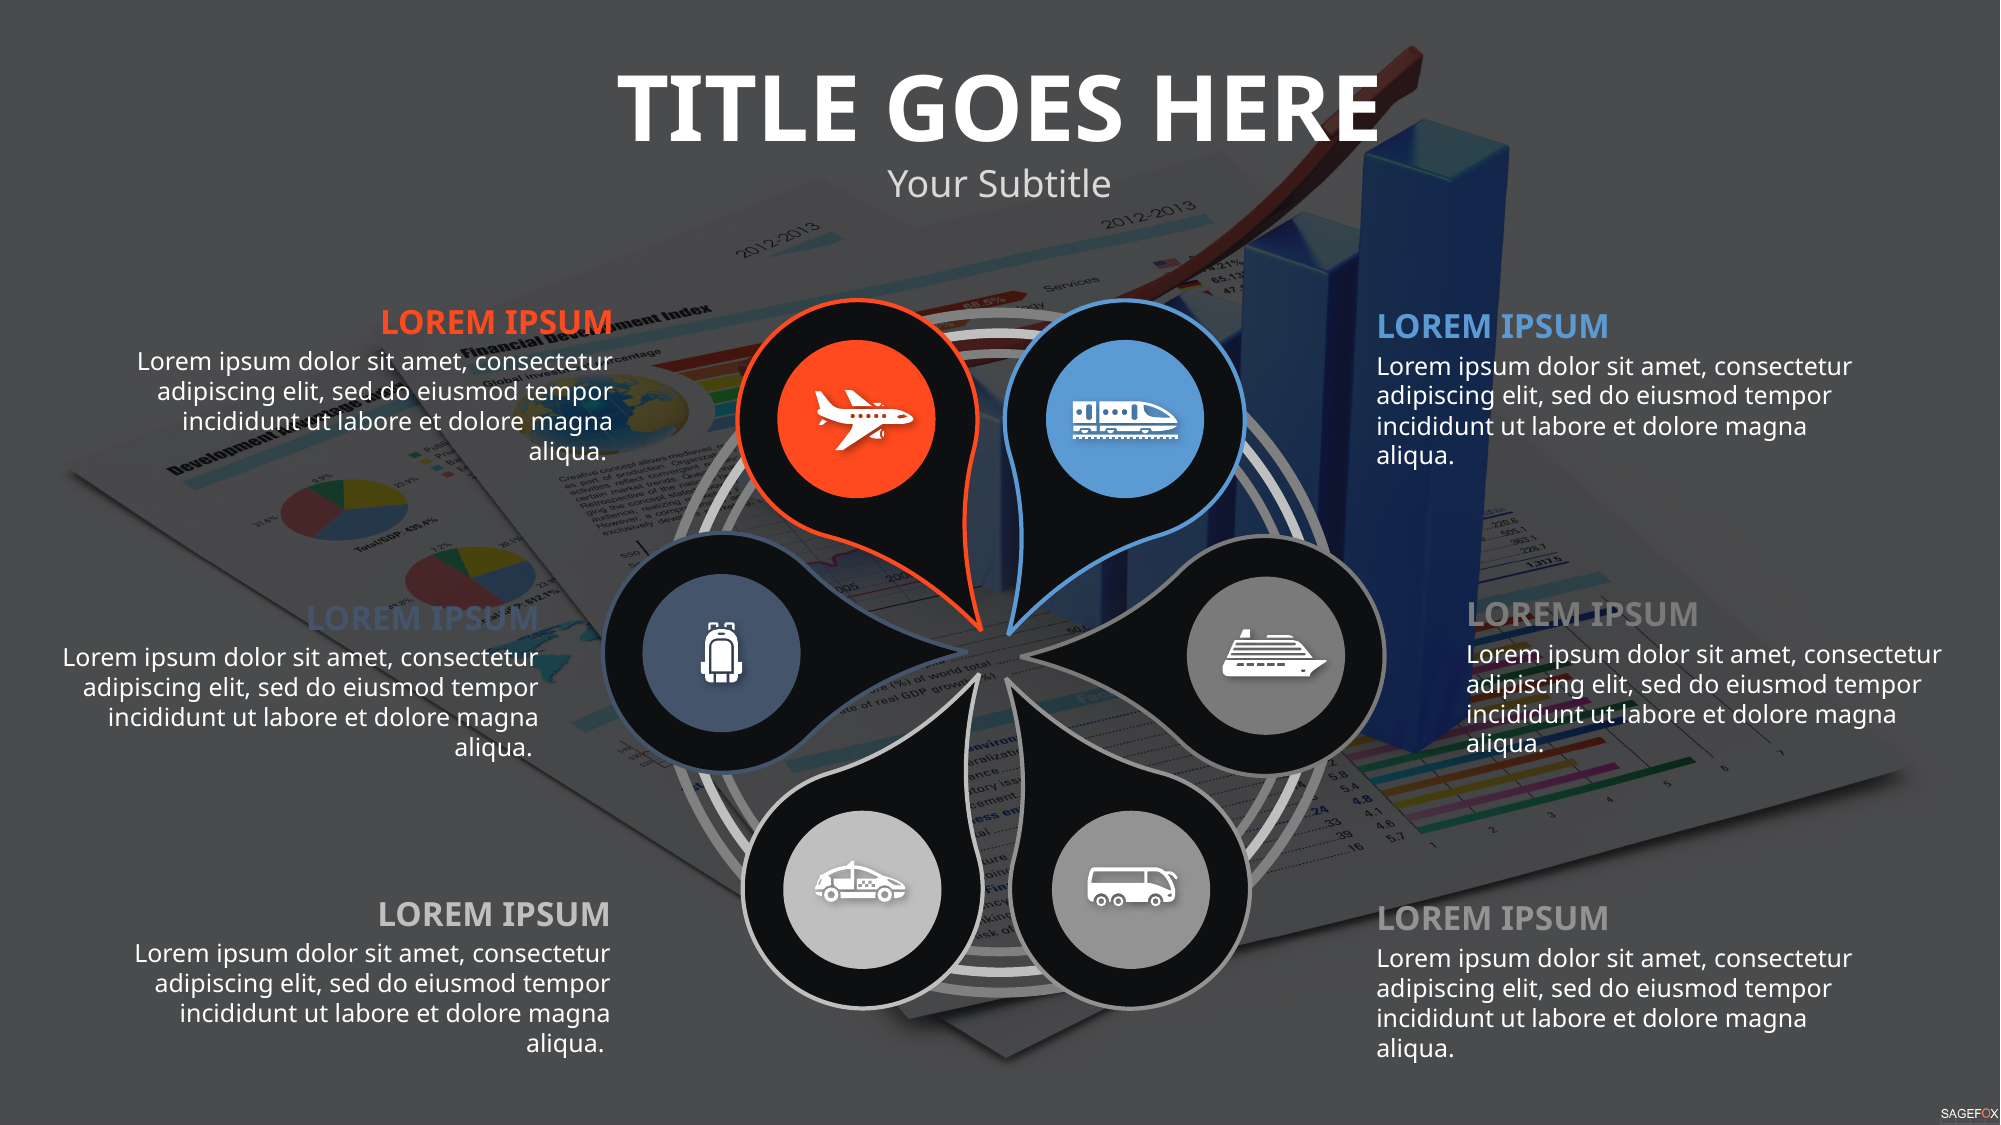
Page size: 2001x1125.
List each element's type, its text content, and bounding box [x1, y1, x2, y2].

text_box [1078, 998, 1182, 1010]
text_box [641, 609, 654, 697]
picture [1940, 0, 2001, 1125]
text_box LOREM IPSUM Lorem ipsum dolor sit amet, consectetur adipiscing elit, sed do eiusmod tempor incididunt ut labore et dolore magna aliqua. [29, 589, 555, 770]
text_box [811, 998, 915, 1010]
text_box LOREM IPSUM Lorem ipsum dolor sit amet, consectetur adipiscing elit, sed do eiusmod tempor incididunt ut labore et dolore magna aliqua. [100, 885, 626, 1065]
text_box LOREM IPSUM Lorem ipsum dolor sit amet, consectetur adipiscing elit, sed do eiusmod tempor incididunt ut labore et dolore magna aliqua. [1361, 297, 1887, 478]
text_box LOREM IPSUM Lorem ipsum dolor sit amet, consectetur adipiscing elit, sed do eiusmod tempor incididunt ut labore et dolore magna aliqua. [1451, 585, 1977, 766]
text_box TITLE GOES HERE Your Subtitle [548, 42, 1452, 322]
text_box [601, 553, 654, 753]
text_box [1082, 299, 1168, 307]
text_box [1345, 565, 1386, 747]
text_box LOREM IPSUM Lorem ipsum dolor sit amet, consectetur adipiscing elit, sed do eiusmod tempor incididunt ut labore et dolore magna aliqua. [103, 293, 629, 474]
text_box LOREM IPSUM Lorem ipsum dolor sit amet, consectetur adipiscing elit, sed do eiusmod tempor incididunt ut labore et dolore magna aliqua. [1361, 890, 1887, 1070]
text_box [814, 299, 901, 307]
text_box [654, 307, 1345, 998]
